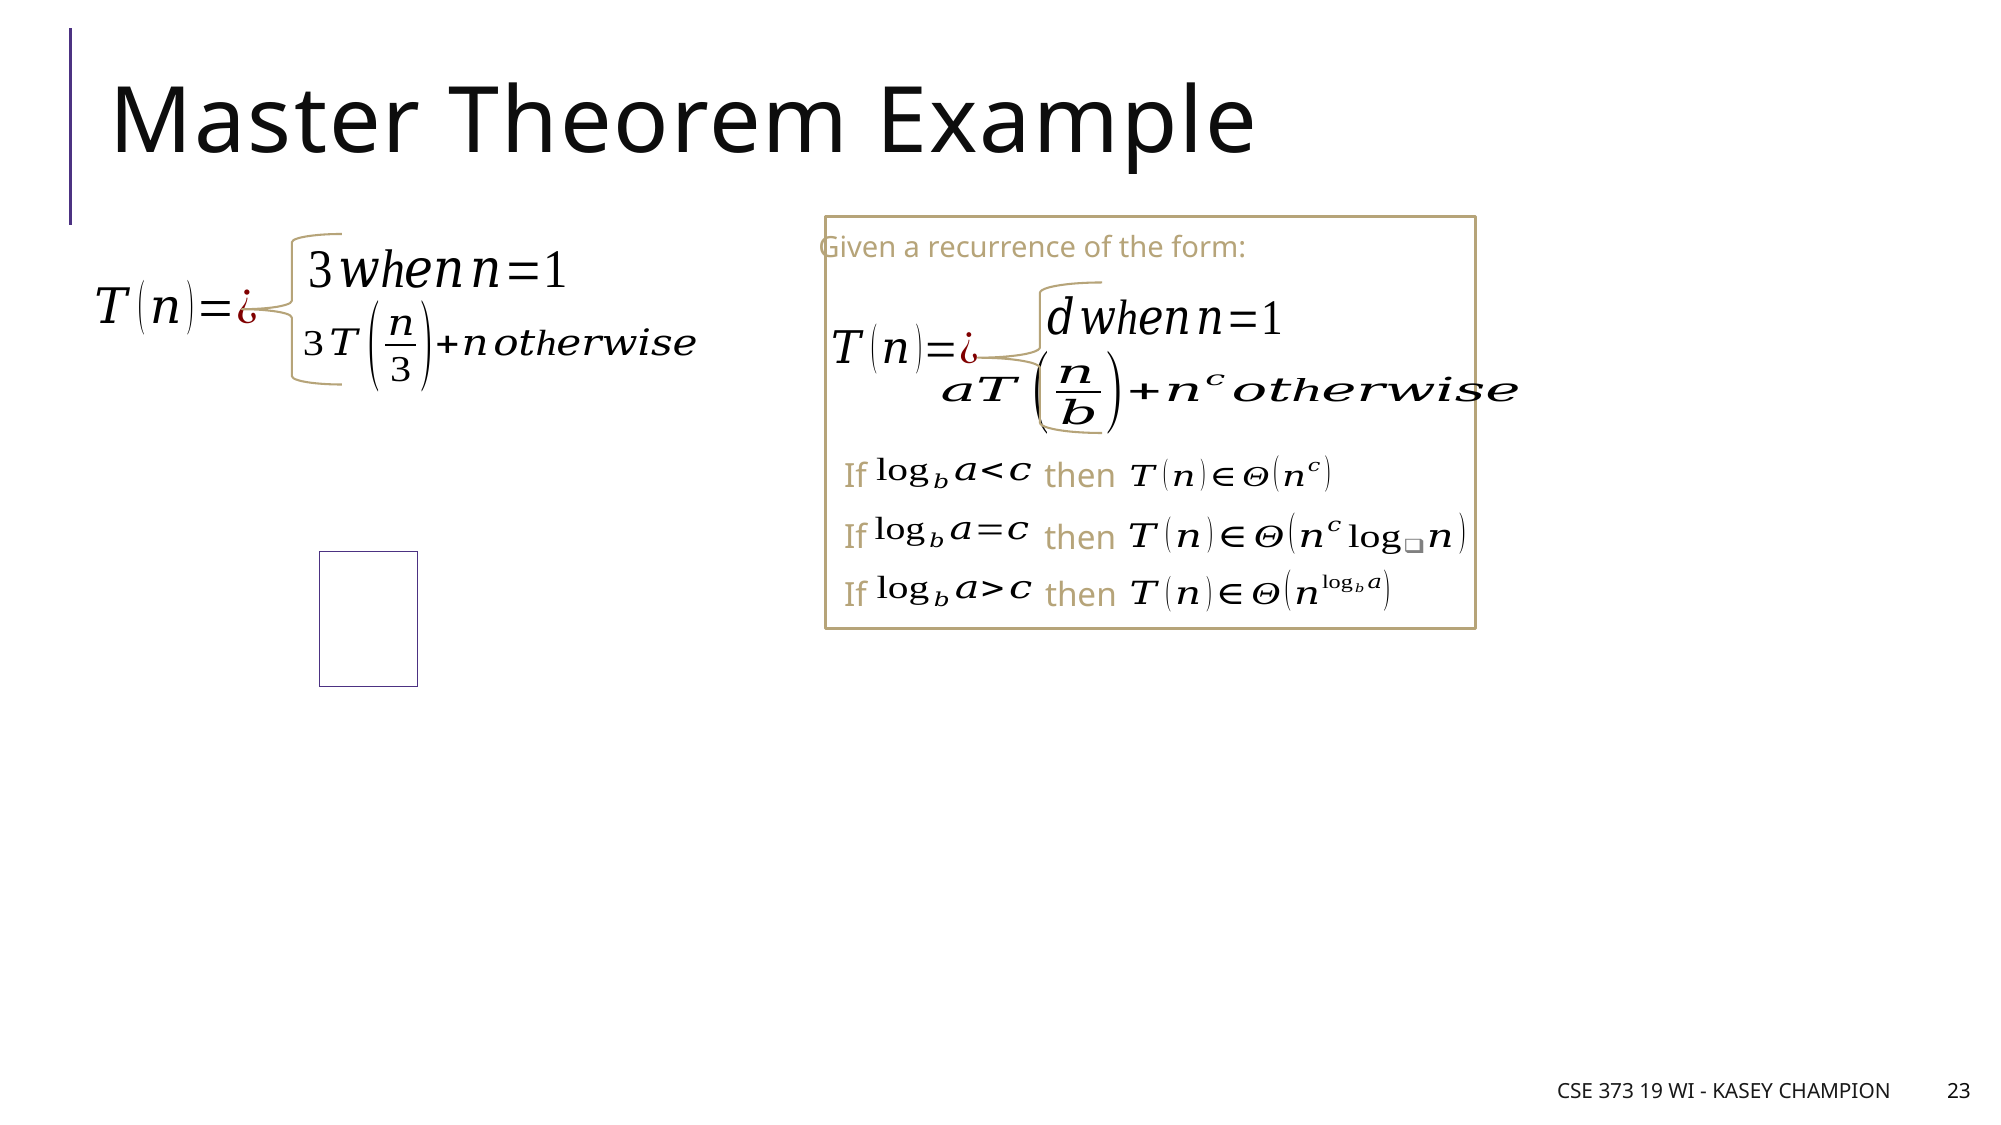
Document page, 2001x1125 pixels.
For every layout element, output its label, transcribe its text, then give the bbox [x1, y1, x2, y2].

title Master Theorem Example [94, 43, 1930, 210]
slide_number 23 [1916, 1069, 1986, 1115]
text_box [241, 233, 342, 386]
footer CSE 373 19 Wi - Kasey Champion [937, 1069, 1906, 1115]
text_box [819, 216, 1523, 630]
